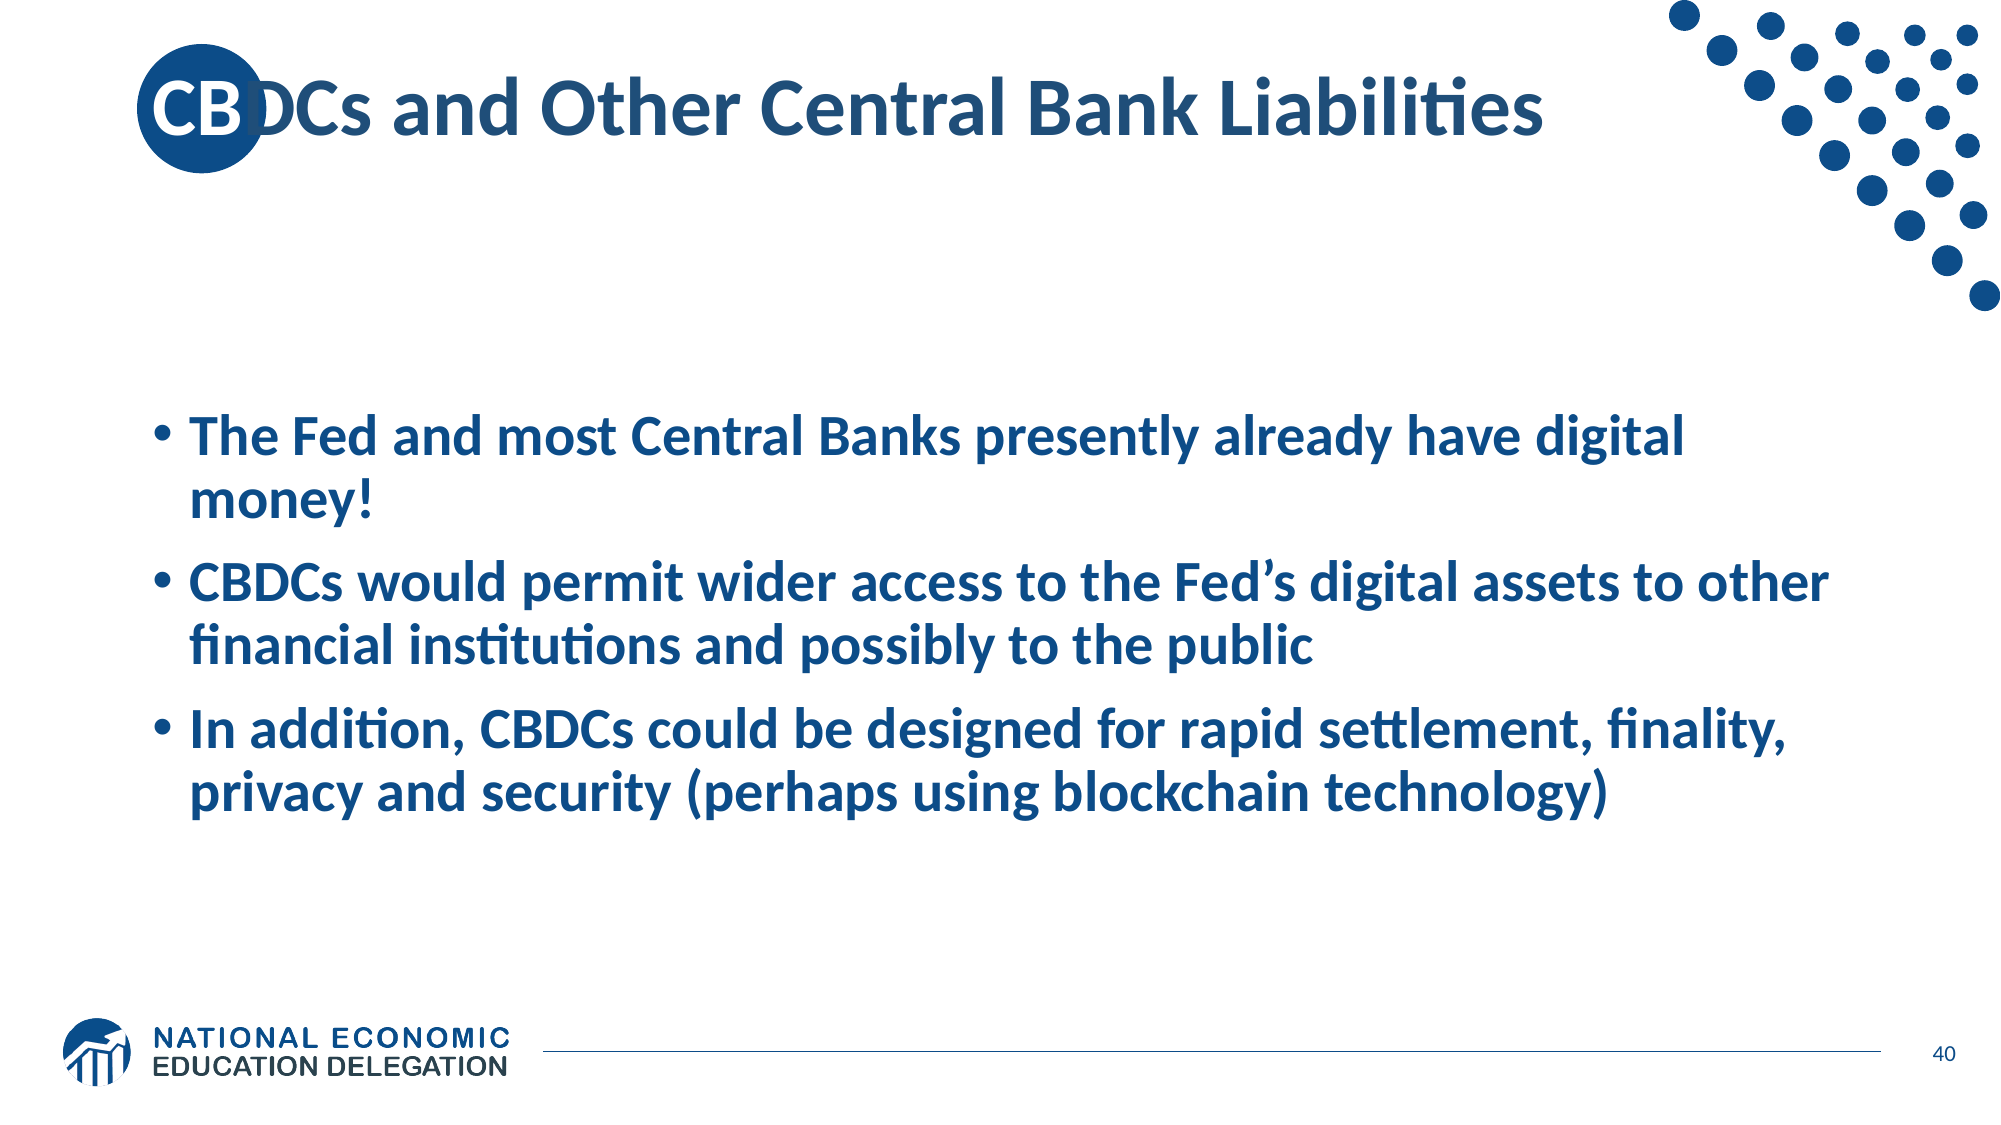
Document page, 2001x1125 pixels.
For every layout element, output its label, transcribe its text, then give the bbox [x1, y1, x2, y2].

slide_number 40 [1521, 1022, 1972, 1082]
picture [55, 1013, 520, 1091]
title CBDCs and Other Central Bank Liabilities [137, 0, 1863, 218]
list The Fed and most Central Banks presently already have digital money! CBDCs would permit wider access to the Fed’s digital assets to other financial institutions and possibly to the public In addition, CBDCs could be designed for rapid settlement, finality, privacy and security (perhaps using blockchain technology) [137, 257, 1863, 972]
